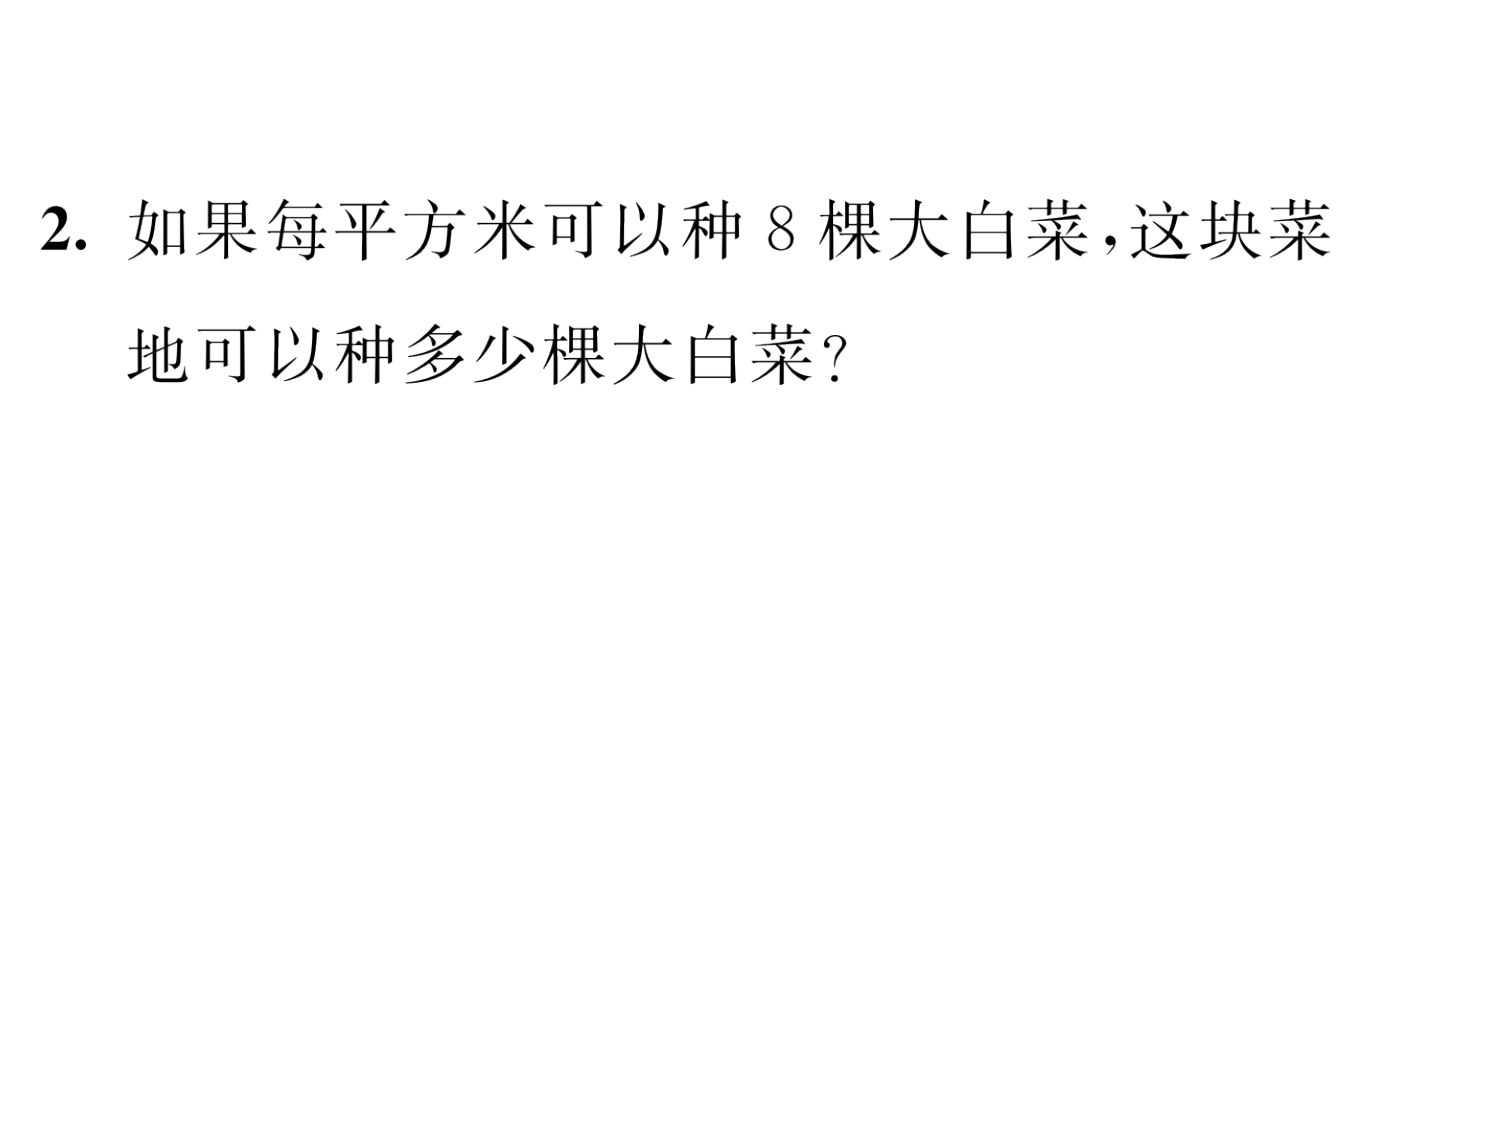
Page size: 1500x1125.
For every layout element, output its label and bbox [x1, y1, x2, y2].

picture [35, 177, 1453, 672]
